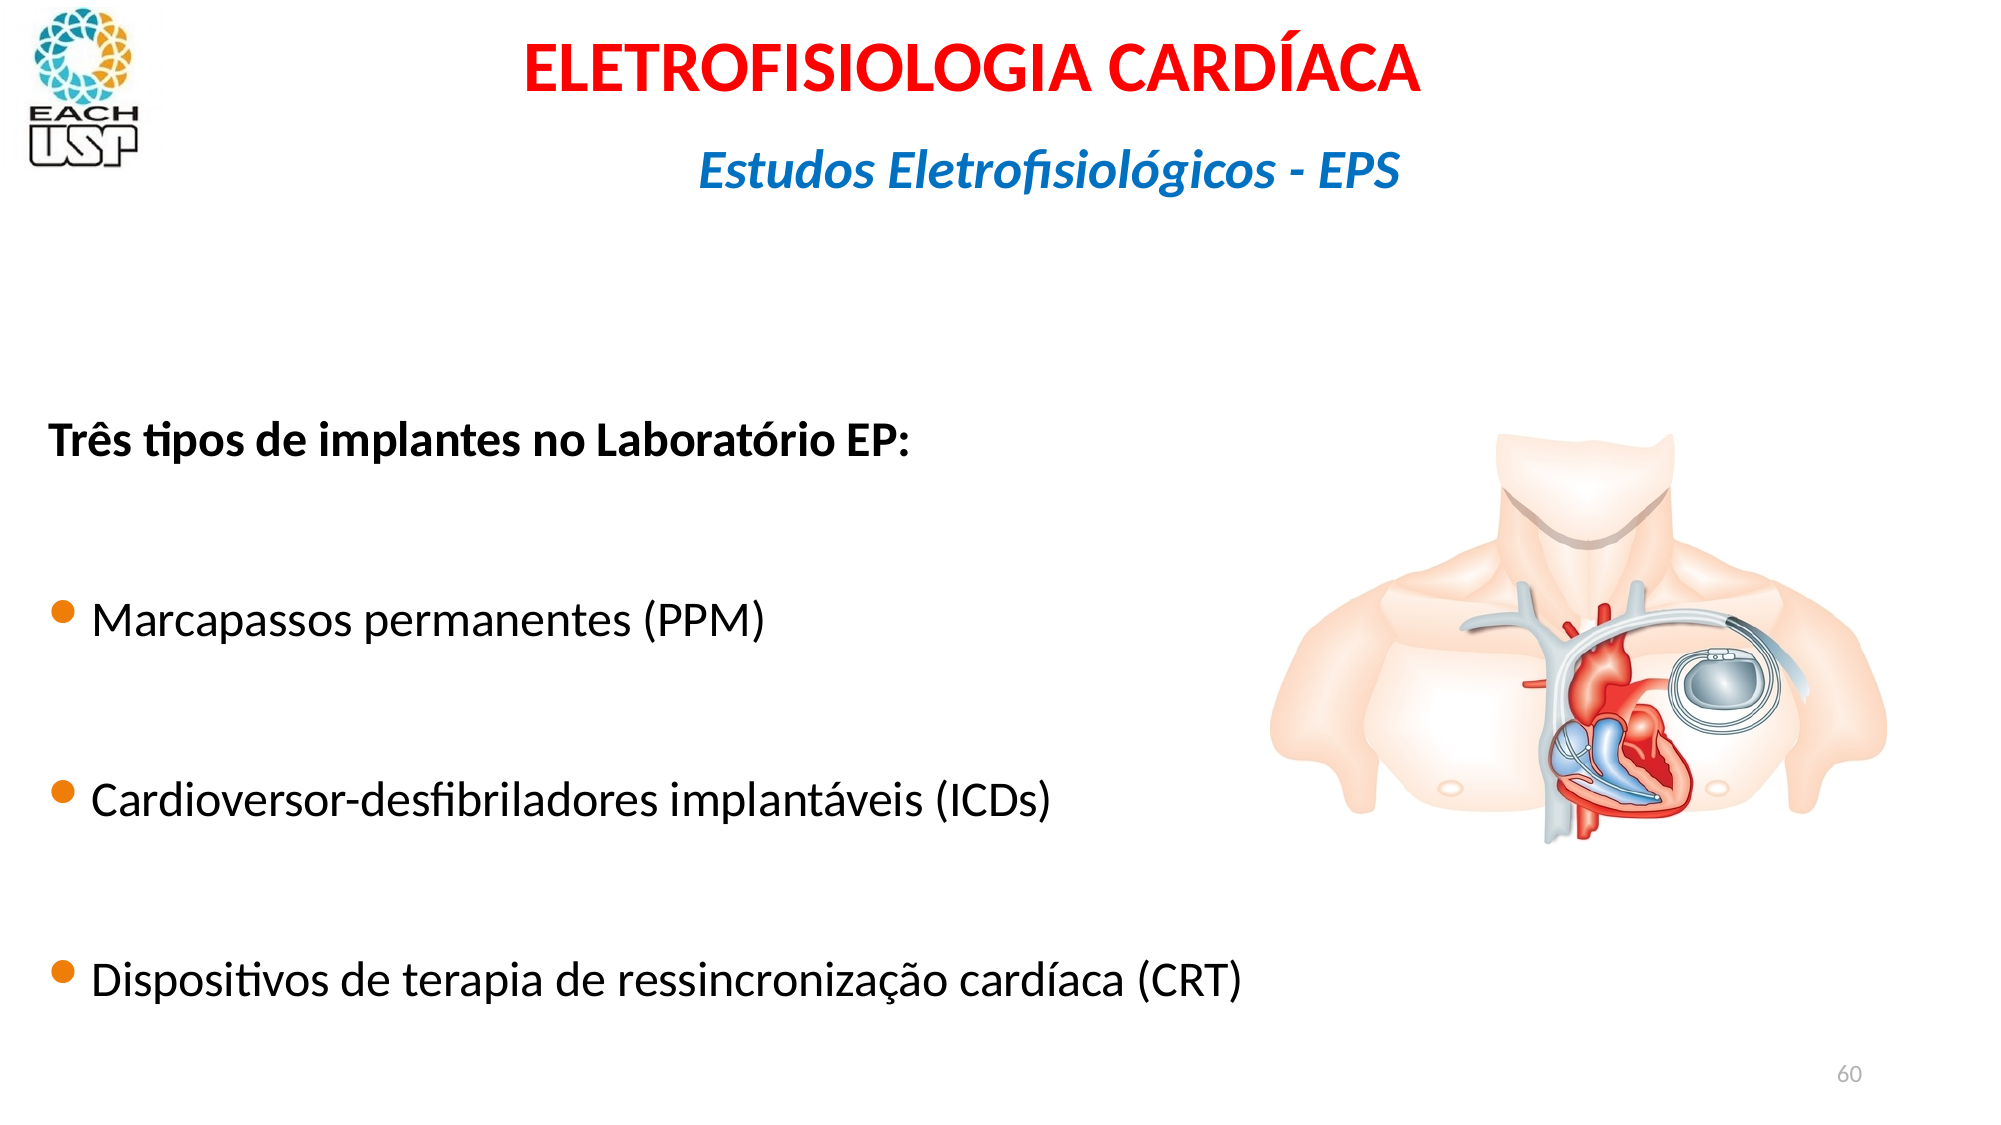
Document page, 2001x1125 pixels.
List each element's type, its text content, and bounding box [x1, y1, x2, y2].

text_box Três tipos de implantes no Laboratório EP: Marcapassos permanentes (PPM) Cardioversor-desfibriladores implantáveis (ICDs) Dispositivos de terapia de ressincronização cardíaca (CRT) [46, 374, 1887, 1007]
text_box Estudos Eletrofisiológicos - EPS [683, 132, 1447, 209]
picture [1270, 434, 1887, 846]
slide_number 60 [1412, 1042, 1863, 1103]
picture [0, 7, 164, 171]
text_box ELETROFISIOLOGIA CARDÍACA [508, 0, 1502, 145]
